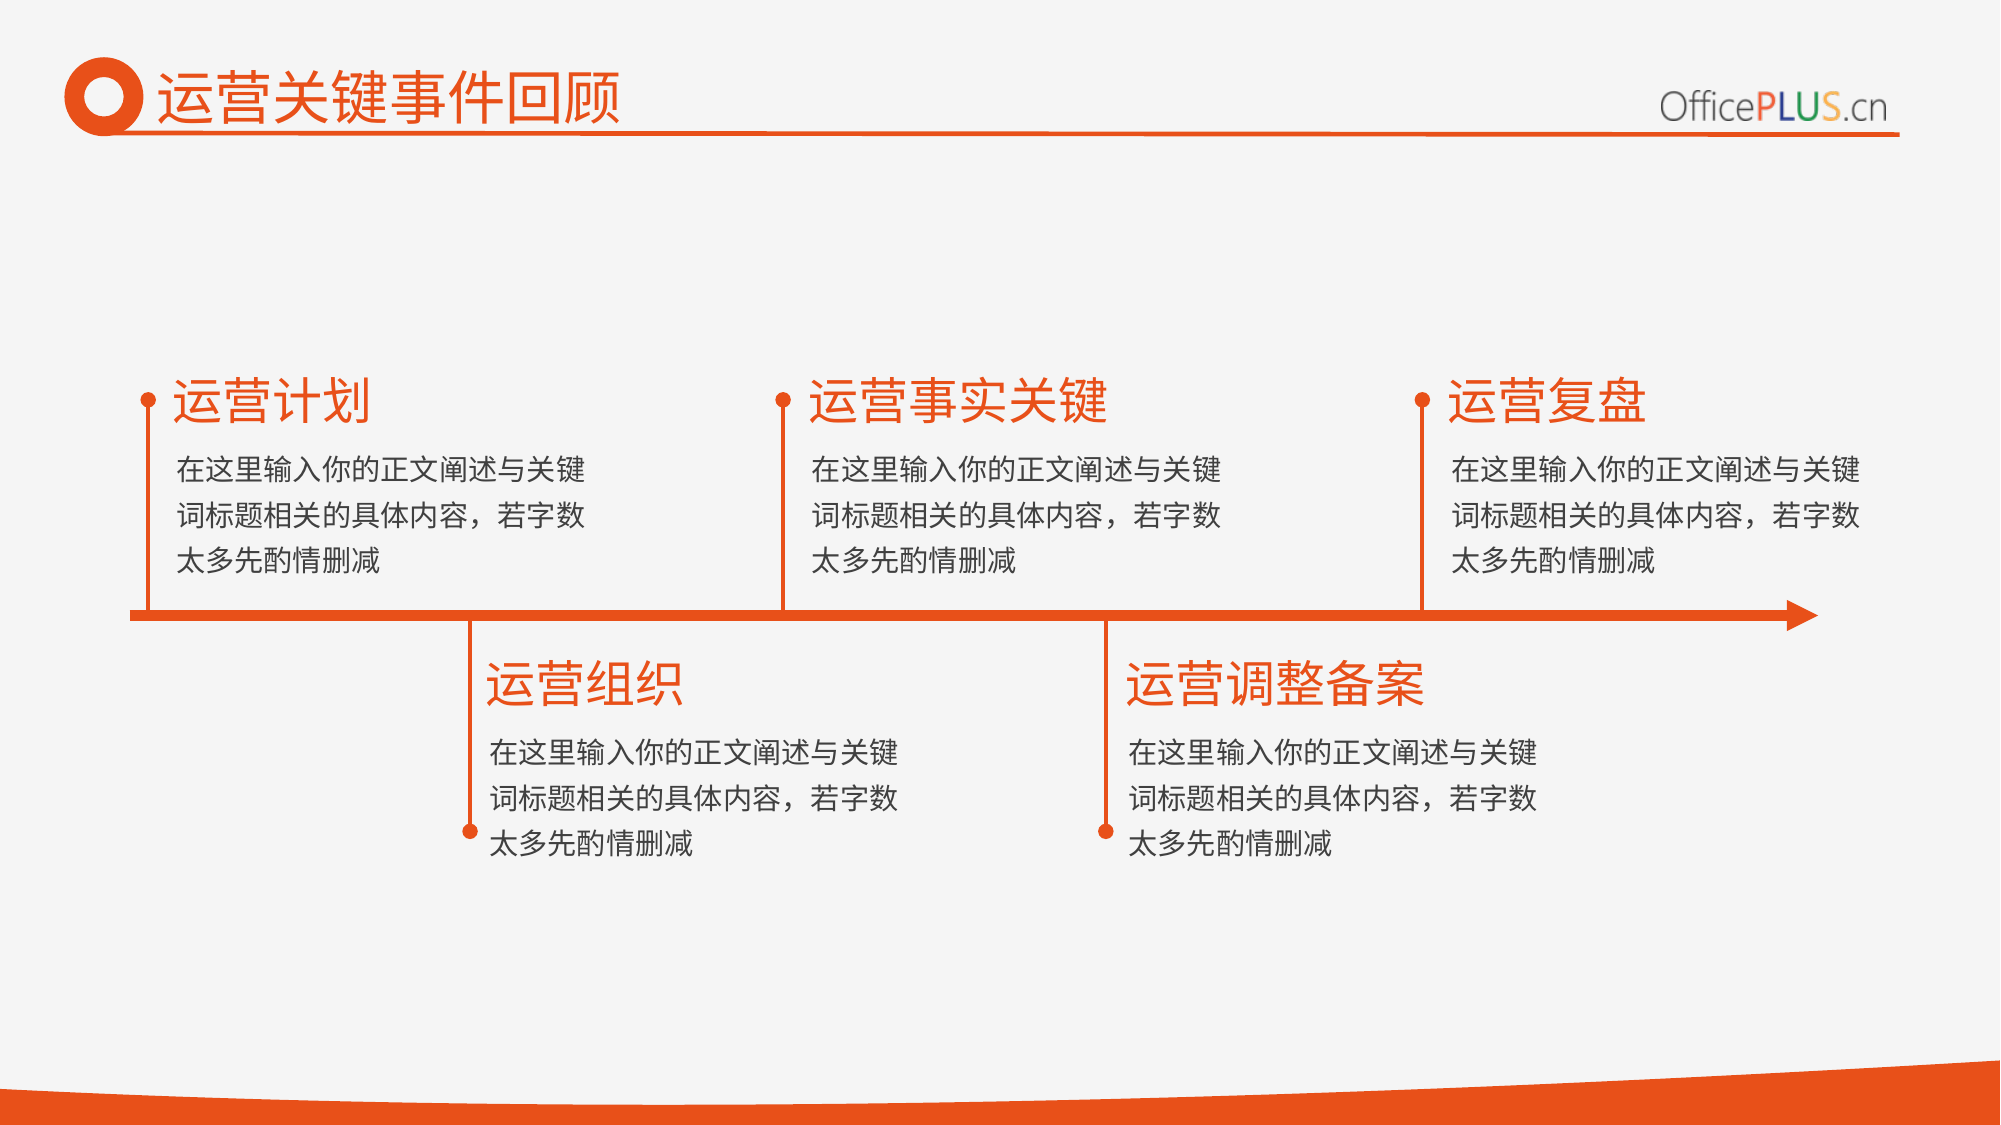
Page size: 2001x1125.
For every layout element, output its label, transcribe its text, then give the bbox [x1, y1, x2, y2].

title 运营关键事件回顾 [156, 69, 1524, 135]
text_box [774, 390, 792, 409]
text_box 在这里输入你的正文阐述与关键词标题相关的具体内容，若字数太多先酌情删减 [811, 441, 1236, 590]
text_box [461, 822, 479, 841]
text_box 在这里输入你的正文阐述与关键词标题相关的具体内容，若字数太多先酌情删减 [176, 441, 600, 590]
text_box [139, 390, 158, 409]
text_box 运营组织 [485, 652, 686, 713]
text_box [1096, 822, 1115, 841]
text_box 在这里输入你的正文阐述与关键词标题相关的具体内容，若字数太多先酌情删减 [1128, 724, 1552, 874]
picture [1661, 90, 1886, 121]
text_box 运营复盘 [1447, 369, 1648, 430]
text_box 运营计划 [172, 369, 373, 430]
text_box 在这里输入你的正文阐述与关键词标题相关的具体内容，若字数太多先酌情删减 [489, 724, 913, 874]
text_box 在这里输入你的正文阐述与关键词标题相关的具体内容，若字数太多先酌情删减 [1451, 441, 1875, 590]
text_box 运营事实关键 [808, 369, 1109, 430]
text_box [1413, 390, 1432, 409]
text_box 运营调整备案 [1125, 652, 1426, 713]
